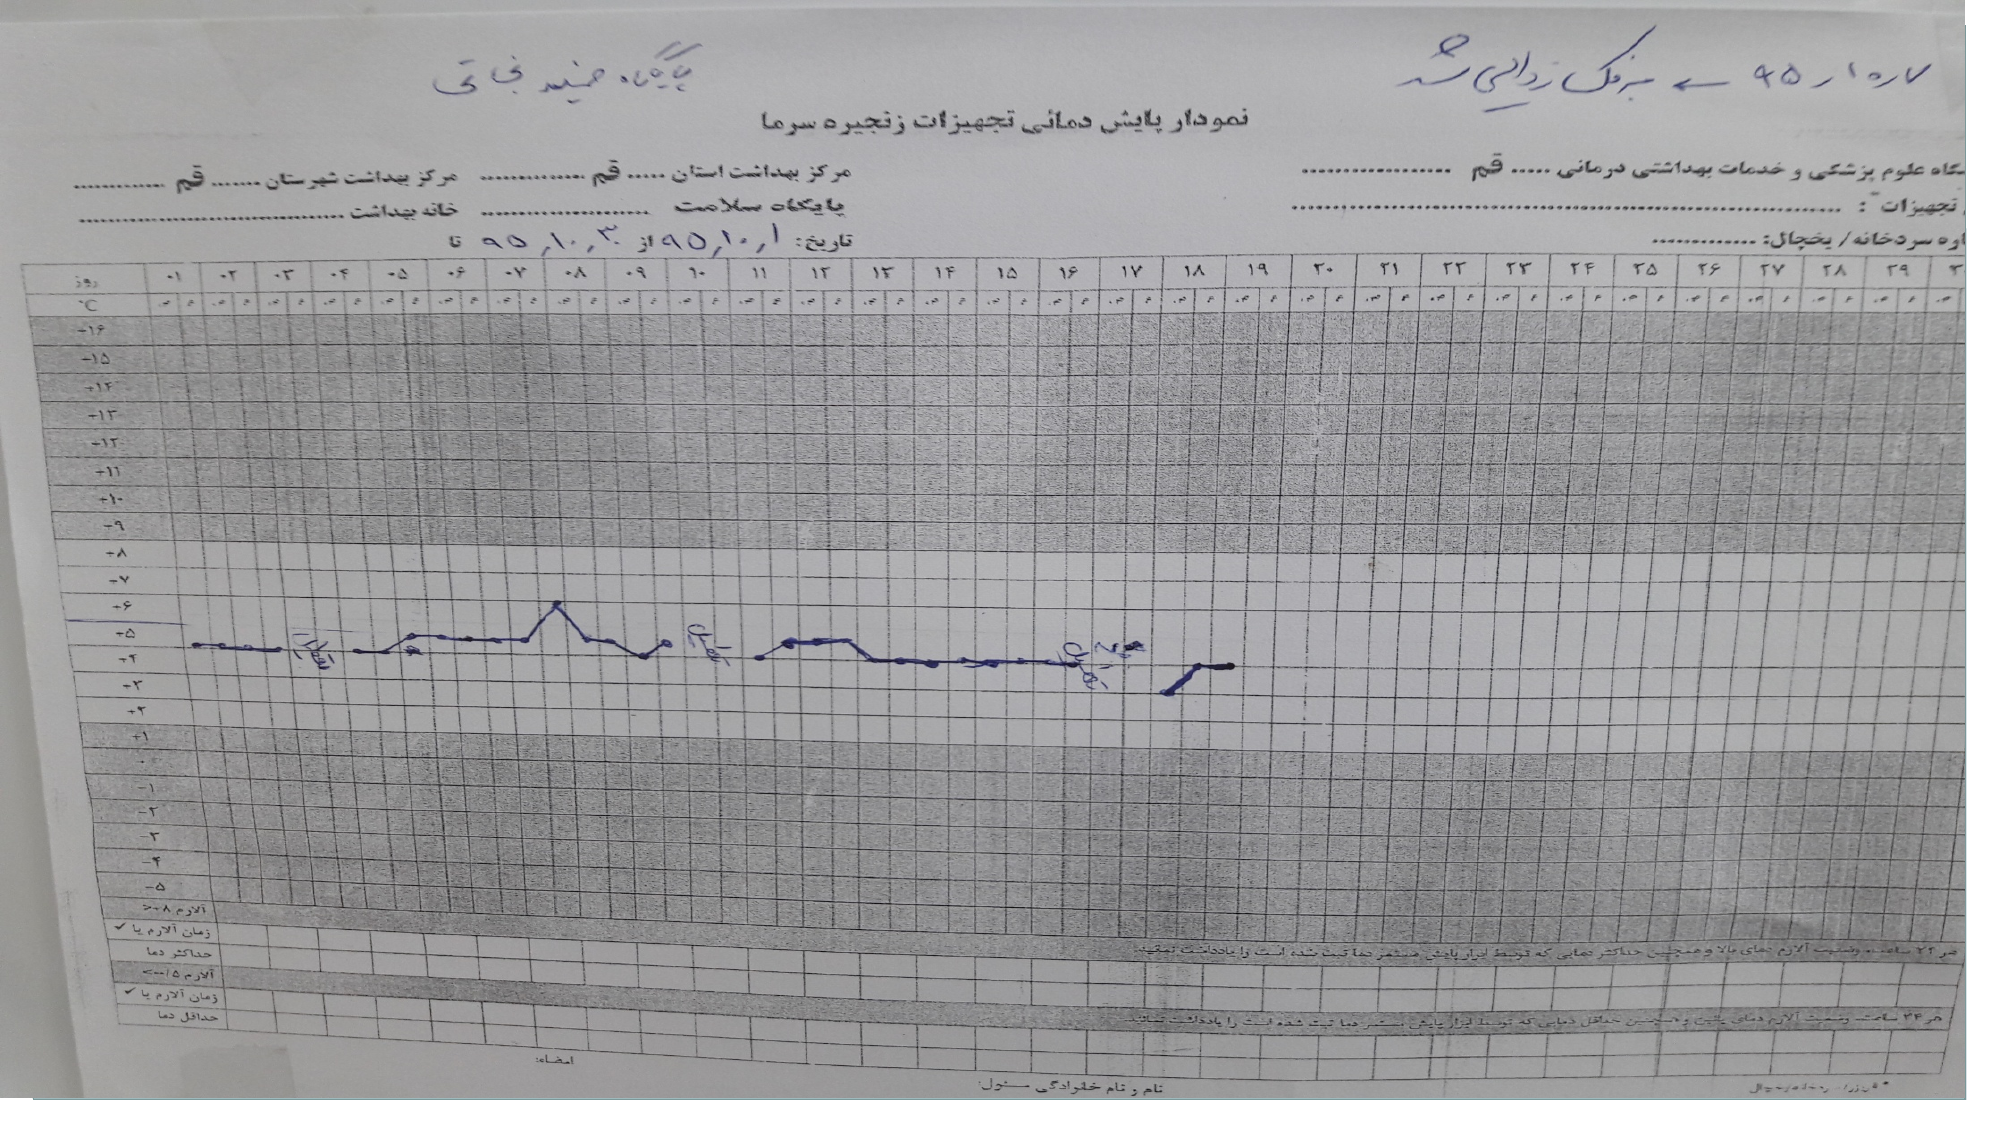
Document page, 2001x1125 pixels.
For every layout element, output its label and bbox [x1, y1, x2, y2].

list [0, 0, 1966, 1098]
